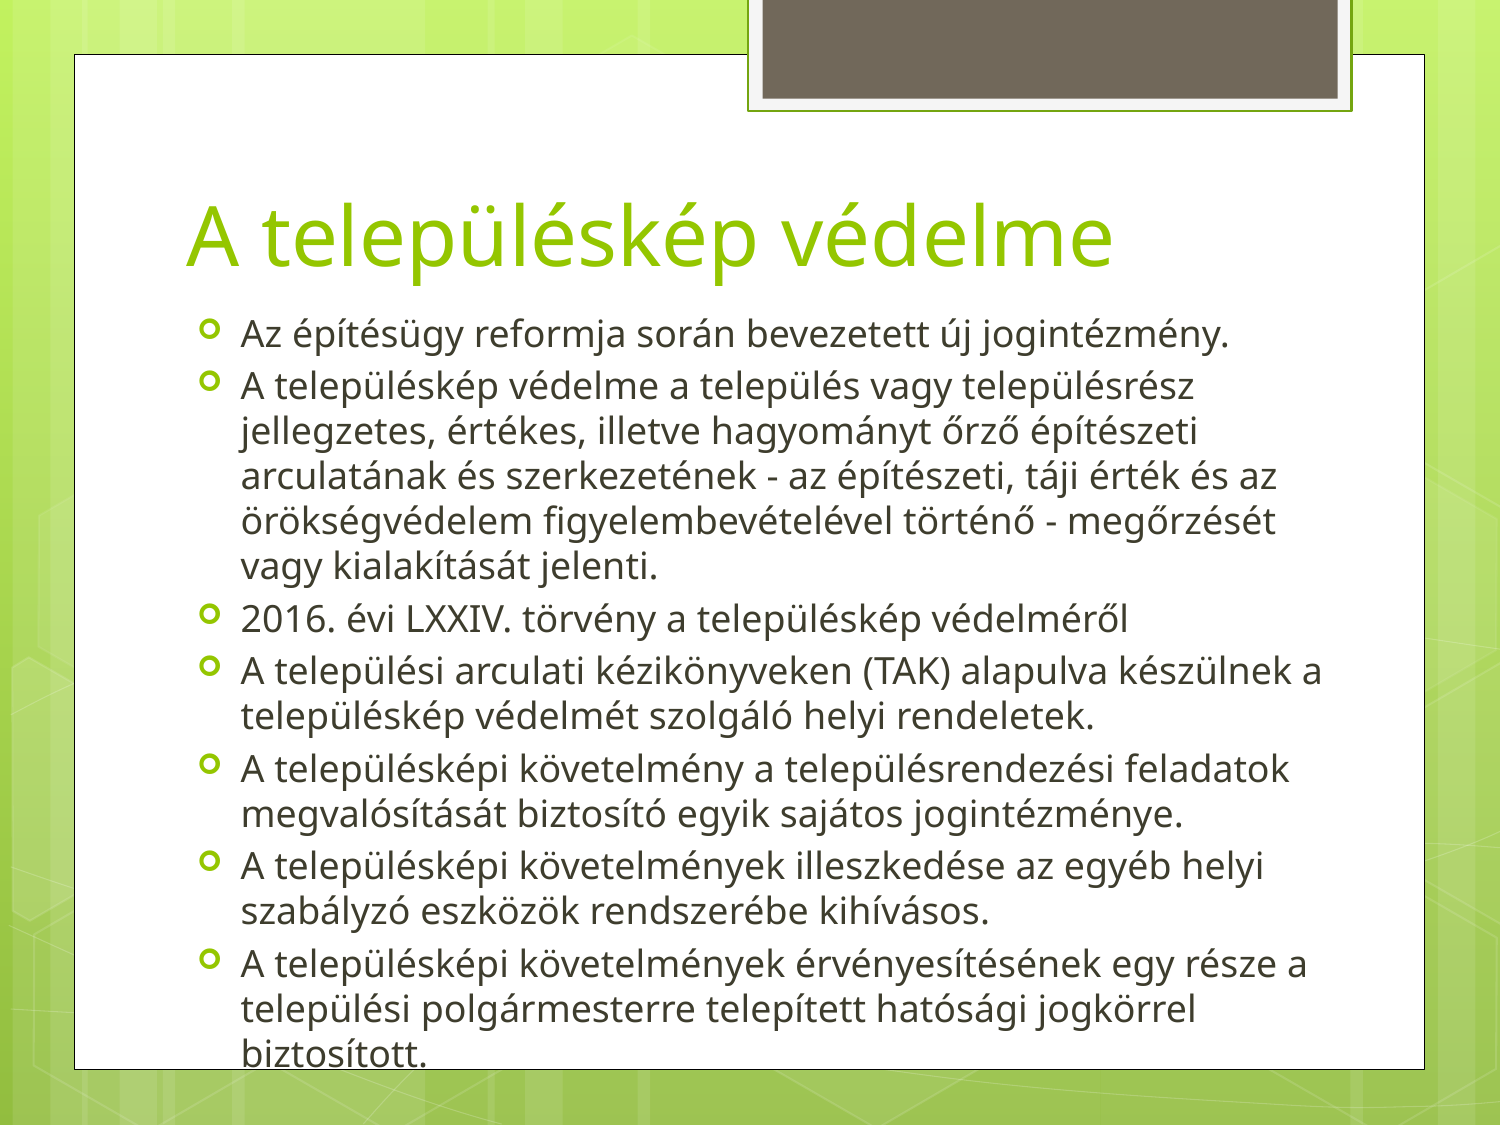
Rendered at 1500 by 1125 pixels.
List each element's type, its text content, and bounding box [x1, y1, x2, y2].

title A településkép védelme [171, 125, 1324, 291]
list Az építésügy reformja során bevezetett új jogintézmény. A településkép védelme a település vagy településrész jellegzetes, értékes, illetve hagyományt őrző építészeti arculatának és szerkezetének - az építészeti, táji érték és az örökségvédelem figyelembevételével történő - megőrzését vagy kialakítását jelenti. 2016. évi LXXIV. törvény a településkép védelméről A települési arculati kézikönyveken (TAK) alapulva készülnek a településkép védelmét szolgáló helyi rendeletek. A településképi követelmény a településrendezési feladatok megvalósítását biztosító egyik sajátos jogintézménye. A településképi követelmények illeszkedése az egyéb helyi szabályzó eszközök rendszerébe kihívásos. A településképi követelmények érvényesítésének egy része a települési polgármesterre telepített hatósági jogkörrel biztosított. [171, 302, 1353, 1125]
